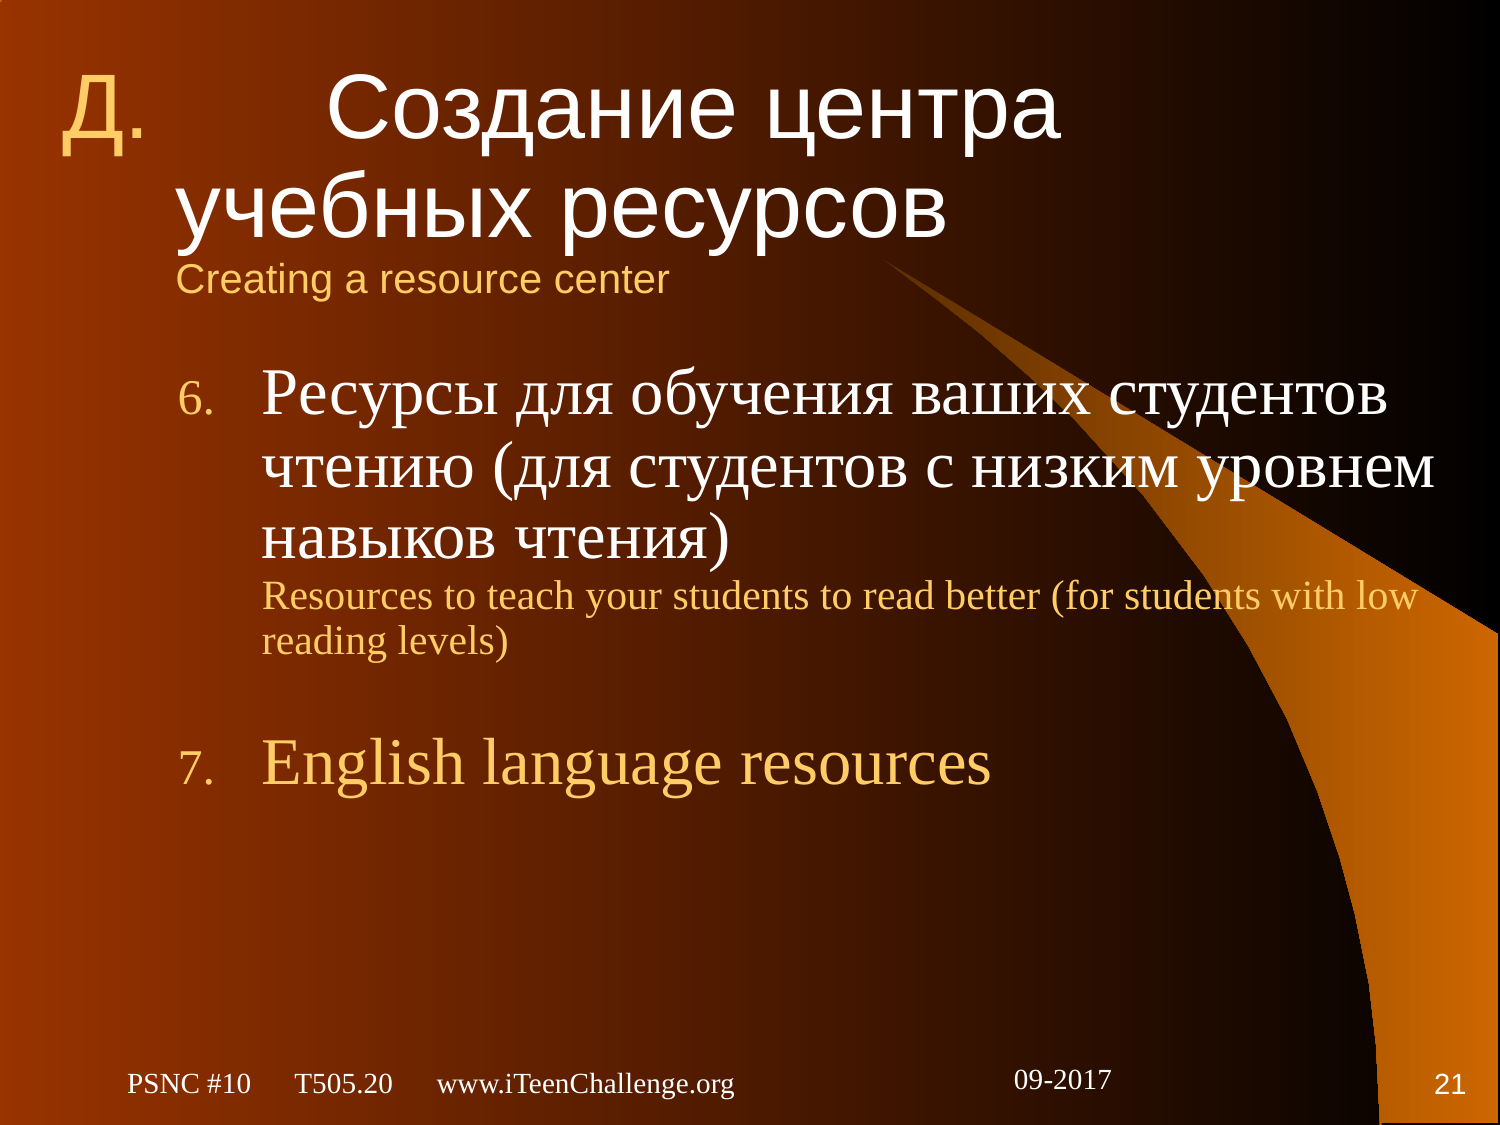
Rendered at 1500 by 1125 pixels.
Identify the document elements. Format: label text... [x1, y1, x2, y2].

list Ресурсы для обучения ваших студентов чтению (для студентов с низким уровнем навыков чтения) Resources to teach your students to read better (for students with low reading levels) English language resources [147, 350, 1500, 1054]
slide_number 21 [1169, 1054, 1483, 1101]
slide_number 09-2017 [814, 1054, 1128, 1110]
footer PSNC #10 T505.20 www.iTeenChallenge.org [111, 1044, 813, 1120]
title Д. Создание центра учебных ресурсов Creating a resource center [46, 0, 1438, 362]
